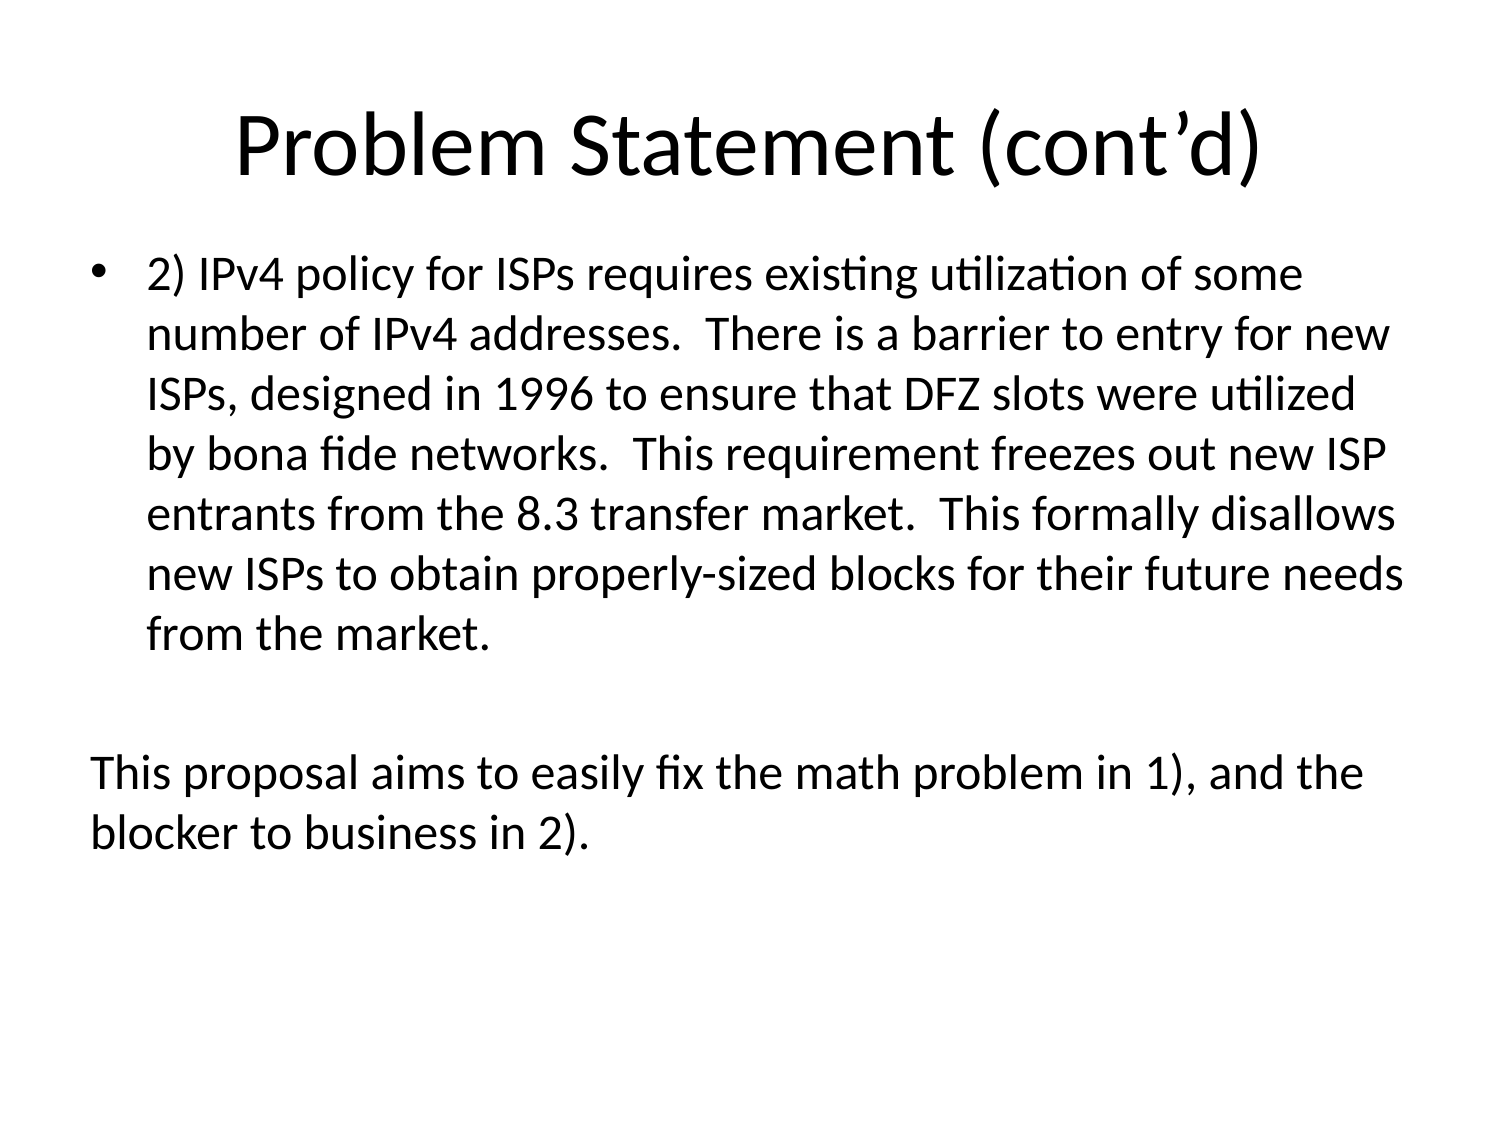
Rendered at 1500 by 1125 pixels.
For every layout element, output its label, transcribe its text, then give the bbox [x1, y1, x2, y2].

title Problem Statement (cont’d) [75, 45, 1425, 232]
list 2) IPv4 policy for ISPs requires existing utilization of some number of IPv4 addresses. There is a barrier to entry for new ISPs, designed in 1996 to ensure that DFZ slots were utilized by bona fide networks. This requirement freezes out new ISP entrants from the 8.3 transfer market. This formally disallows new ISPs to obtain properly-sized blocks for their future needs from the market. This proposal aims to easily fix the math problem in 1), and the blocker to business in 2). [75, 232, 1425, 1005]
